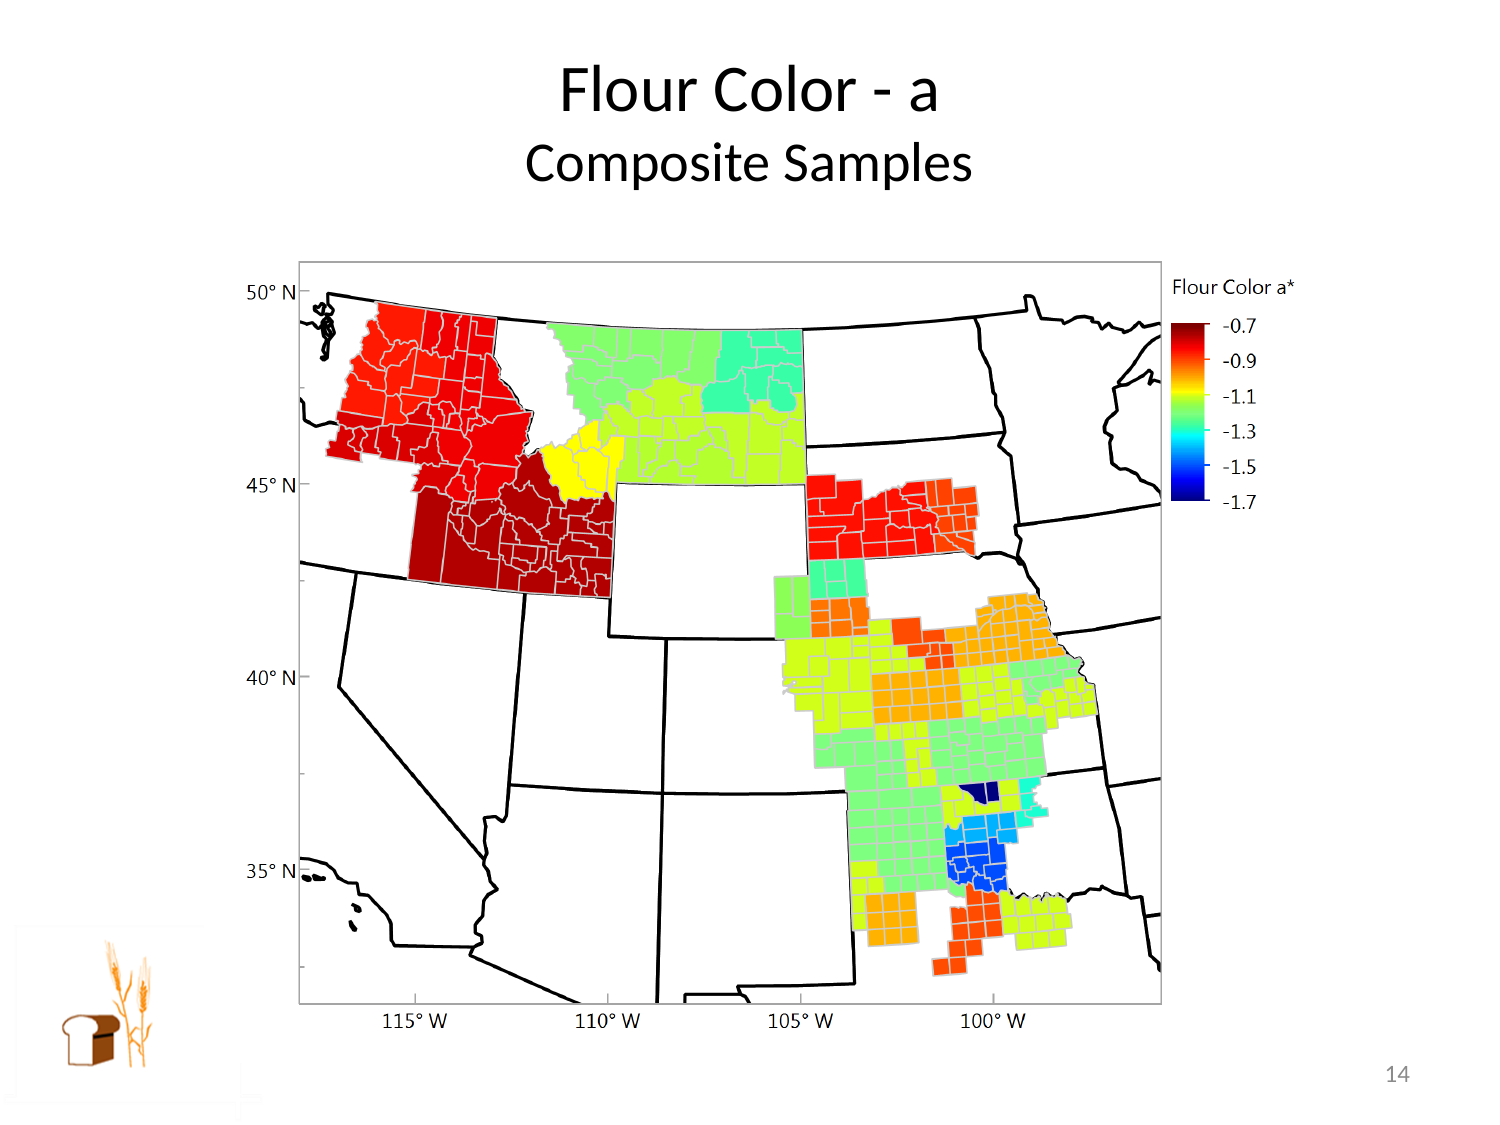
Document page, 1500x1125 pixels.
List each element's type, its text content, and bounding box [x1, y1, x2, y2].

picture [204, 222, 1336, 1063]
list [0, 917, 268, 1125]
title Flour Color - a Composite Samples [75, 24, 1425, 213]
slide_number 14 [1074, 1042, 1425, 1103]
